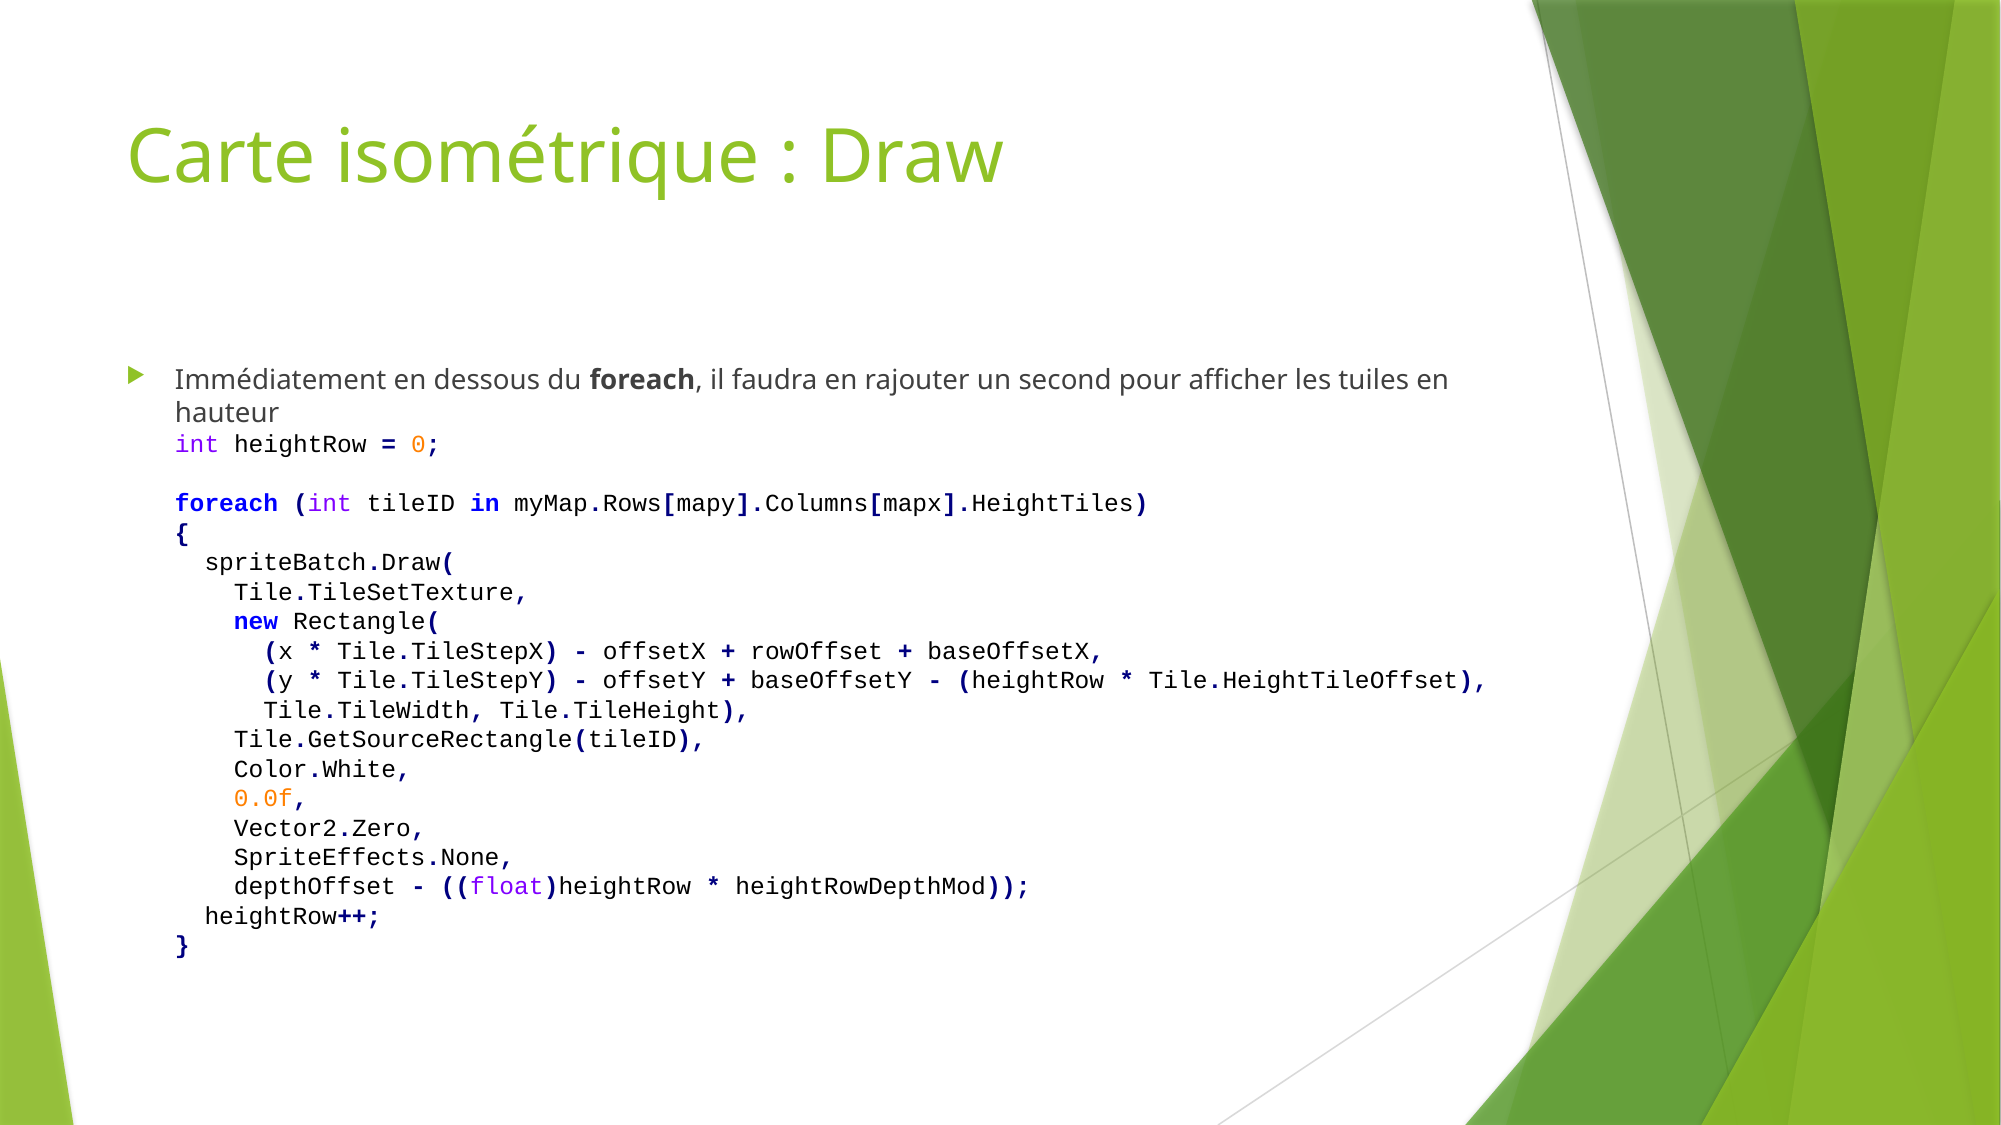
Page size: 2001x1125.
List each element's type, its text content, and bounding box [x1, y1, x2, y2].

title Carte isométrique : Draw [111, 99, 1522, 317]
list Immédiatement en dessous du foreach, il faudra en rajouter un second pour afficher les tuiles en hauteur int heightRow = 0; foreach (int tileID in myMap.Rows[mapy].Columns[mapx].HeightTiles) { spriteBatch.Draw( Tile.TileSetTexture, new Rectangle( (x * Tile.TileStepX) - offsetX + rowOffset + baseOffsetX, (y * Tile.TileStepY) - offsetY + baseOffsetY - (heightRow * Tile.HeightTileOffset), Tile.TileWidth, Tile.TileHeight), Tile.GetSourceRectangle(tileID), Color.White, 0.0f, Vector2.Zero, SpriteEffects.None, depthOffset - ((float)heightRow * heightRowDepthMod)); heightRow++; } [111, 354, 1522, 992]
